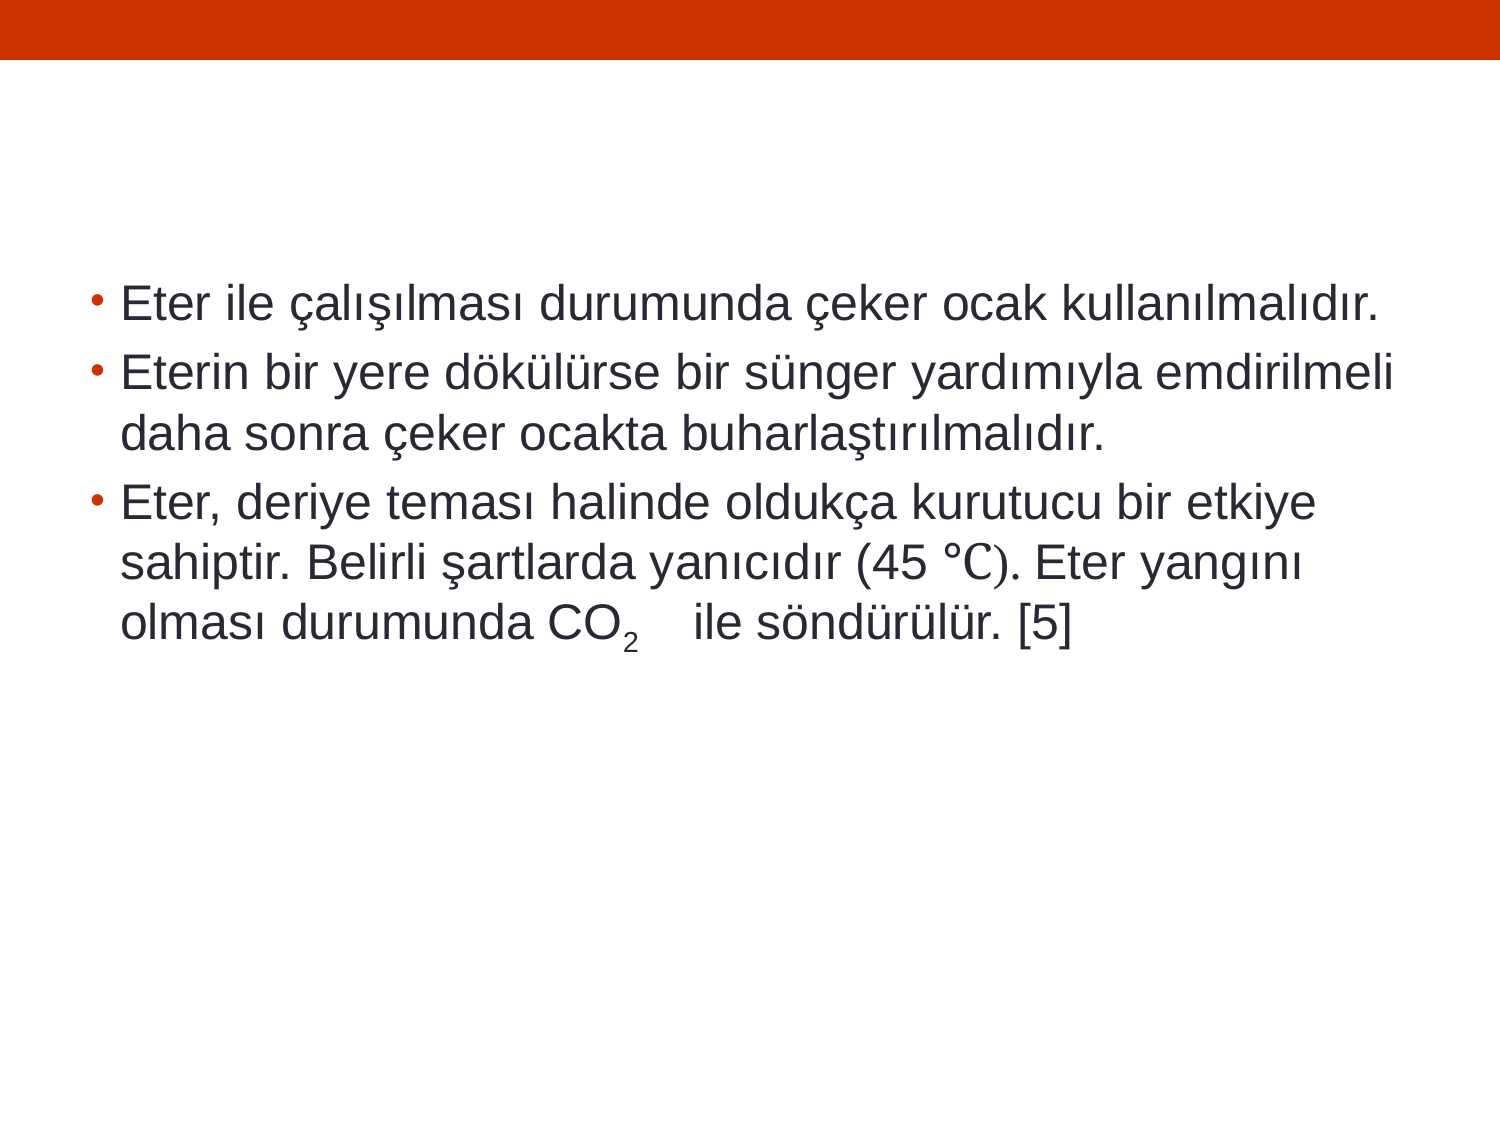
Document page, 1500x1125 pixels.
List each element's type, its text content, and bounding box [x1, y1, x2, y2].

list Eter ile çalışılması durumunda çeker ocak kullanılmalıdır. Eterin bir yere dökülürse bir sünger yardımıyla emdirilmeli daha sonra çeker ocakta buharlaştırılmalıdır. Eter, deriye teması halinde oldukça kurutucu bir etkiye sahiptir. Belirli şartlarda yanıcıdır (45 ℃). Eter yangını olması durumunda CO2 ile söndürülür. [5] [75, 262, 1425, 1063]
